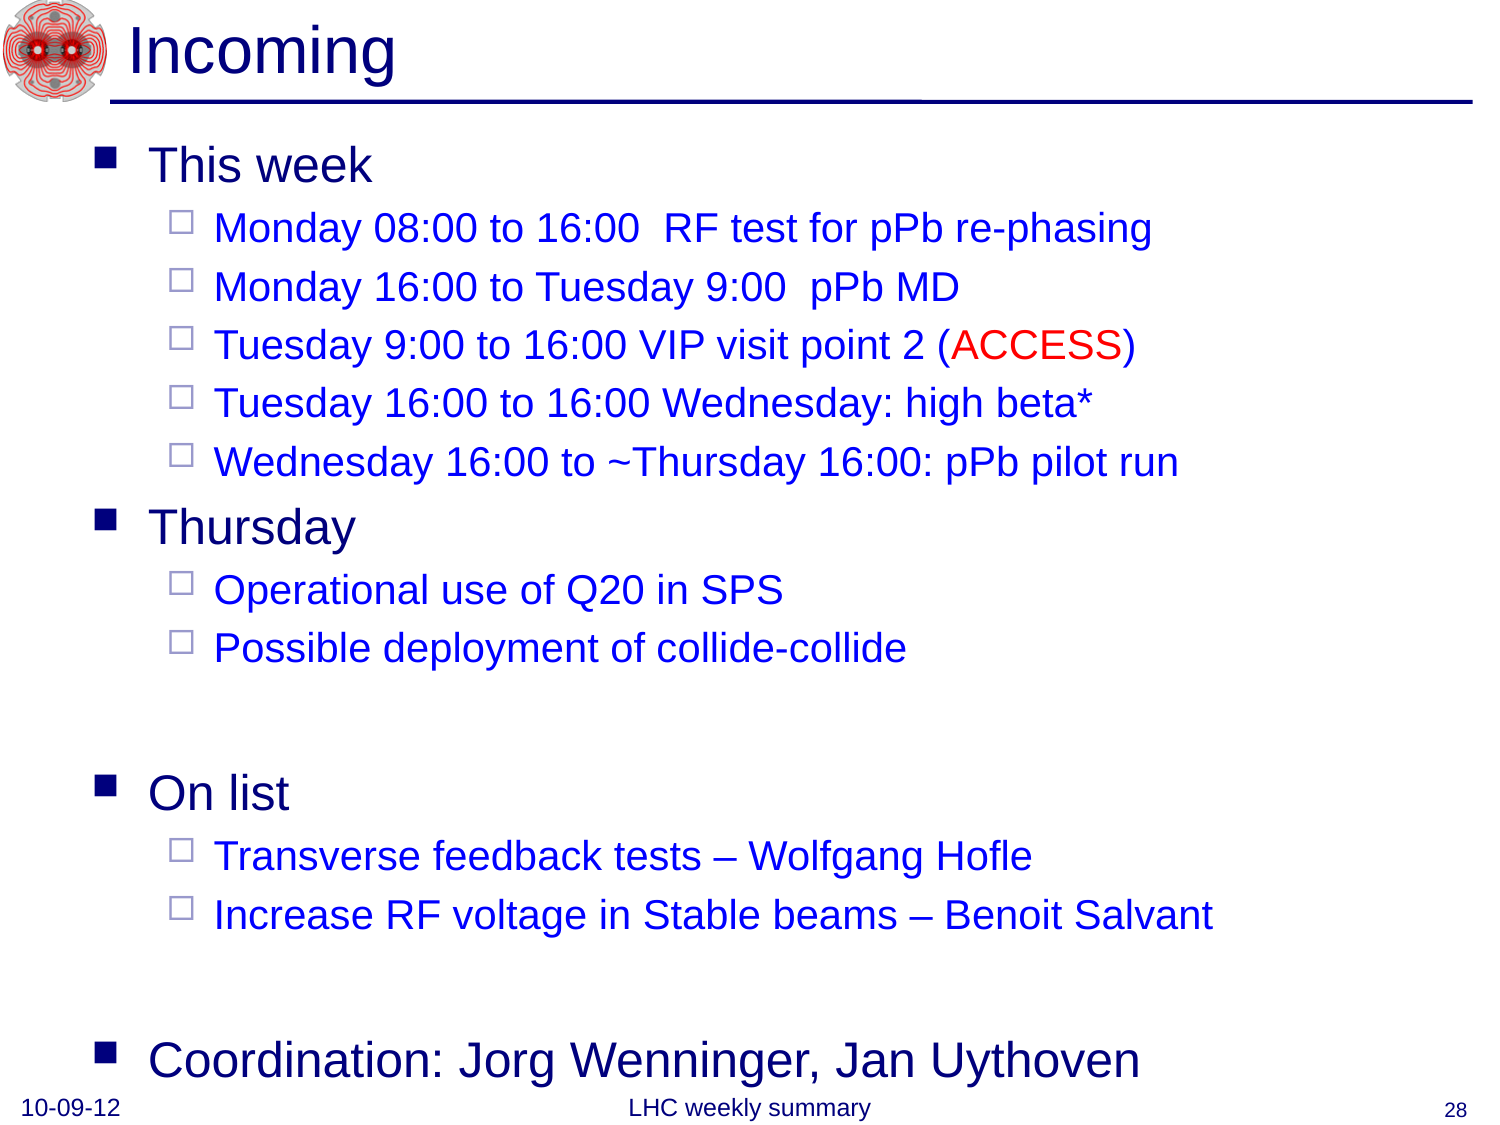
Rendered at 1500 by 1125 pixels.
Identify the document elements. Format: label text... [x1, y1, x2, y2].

list This week Monday 08:00 to 16:00 RF test for pPb re-phasing Monday 16:00 to Tuesday 9:00 pPb MD Tuesday 9:00 to 16:00 VIP visit point 2 (ACCESS) Tuesday 16:00 to 16:00 Wednesday: high beta* Wednesday 16:00 to ~Thursday 16:00: pPb pilot run Thursday Operational use of Q20 in SPS Possible deployment of collide-collide On list Transverse feedback tests – Wolfgang Hofle Increase RF voltage in Stable beams – Benoit Salvant Coordination: Jorg Wenninger, Jan Uythoven [76, 125, 1427, 965]
footer LHC weekly summary [512, 1087, 988, 1125]
slide_number 28 [1131, 1087, 1483, 1125]
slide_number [5, 1085, 356, 1125]
title Incoming [111, 3, 1463, 91]
picture [0, 0, 108, 103]
